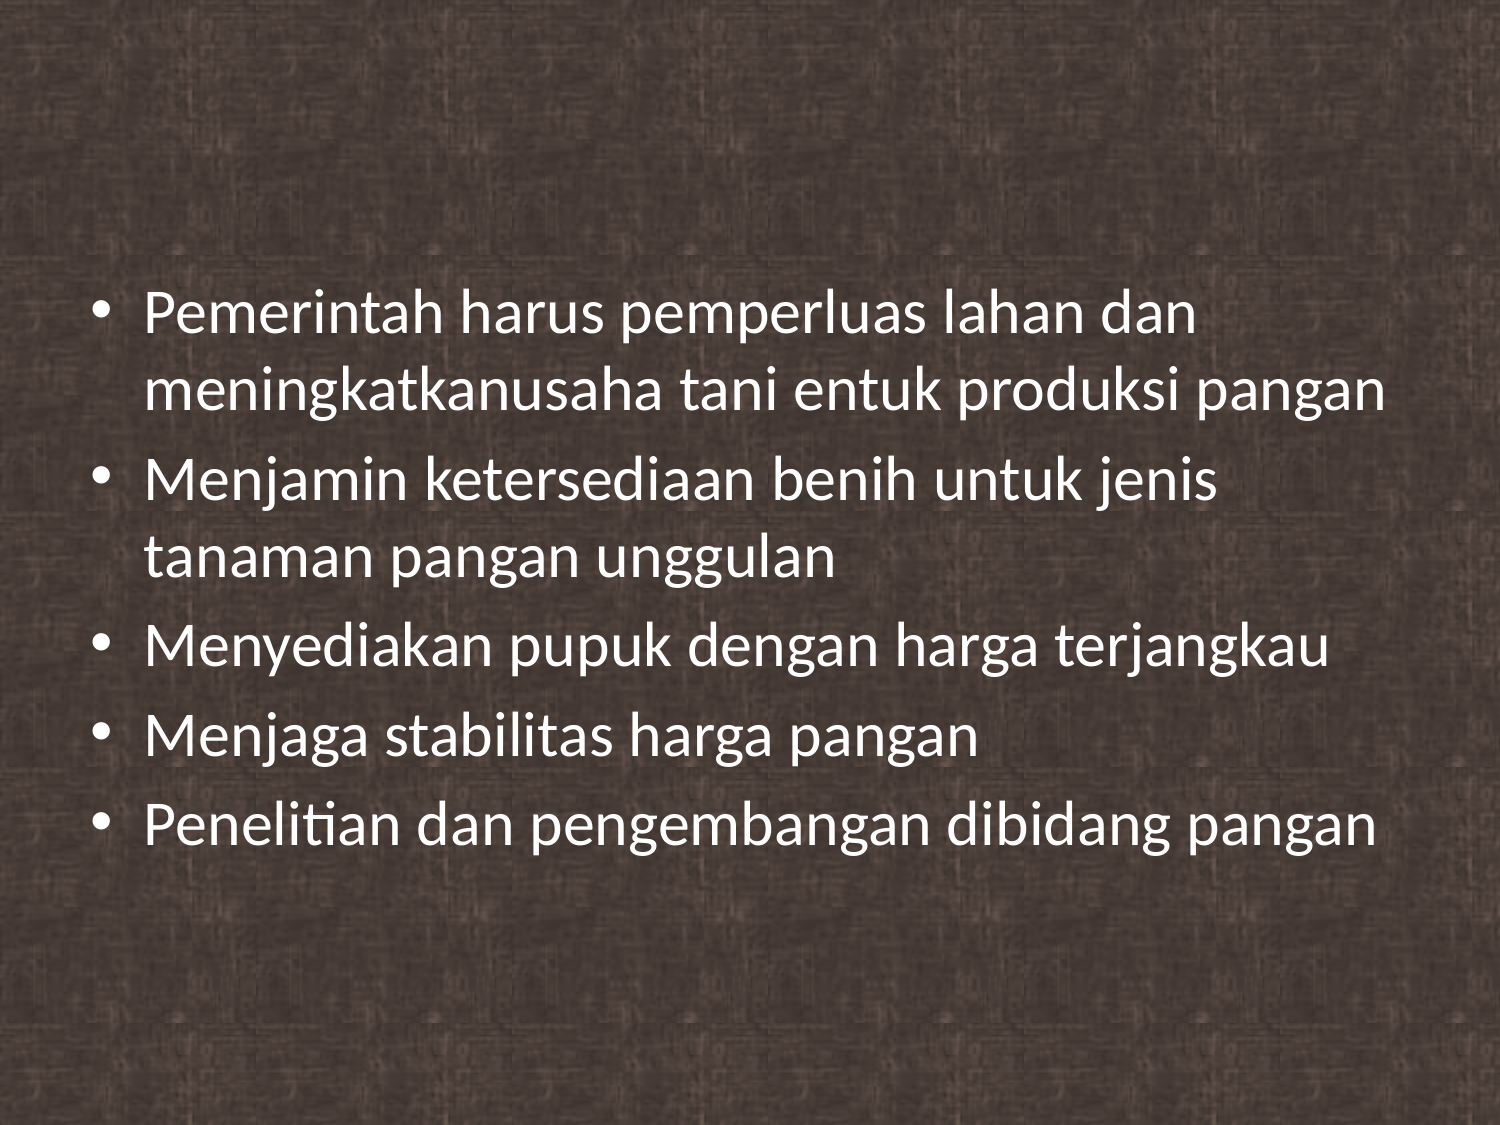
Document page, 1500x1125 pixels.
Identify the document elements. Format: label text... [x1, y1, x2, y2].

list Pemerintah harus pemperluas lahan dan meningkatkanusaha tani entuk produksi pangan Menjamin ketersediaan benih untuk jenis tanaman pangan unggulan Menyediakan pupuk dengan harga terjangkau Menjaga stabilitas harga pangan Penelitian dan pengembangan dibidang pangan [75, 262, 1425, 1005]
